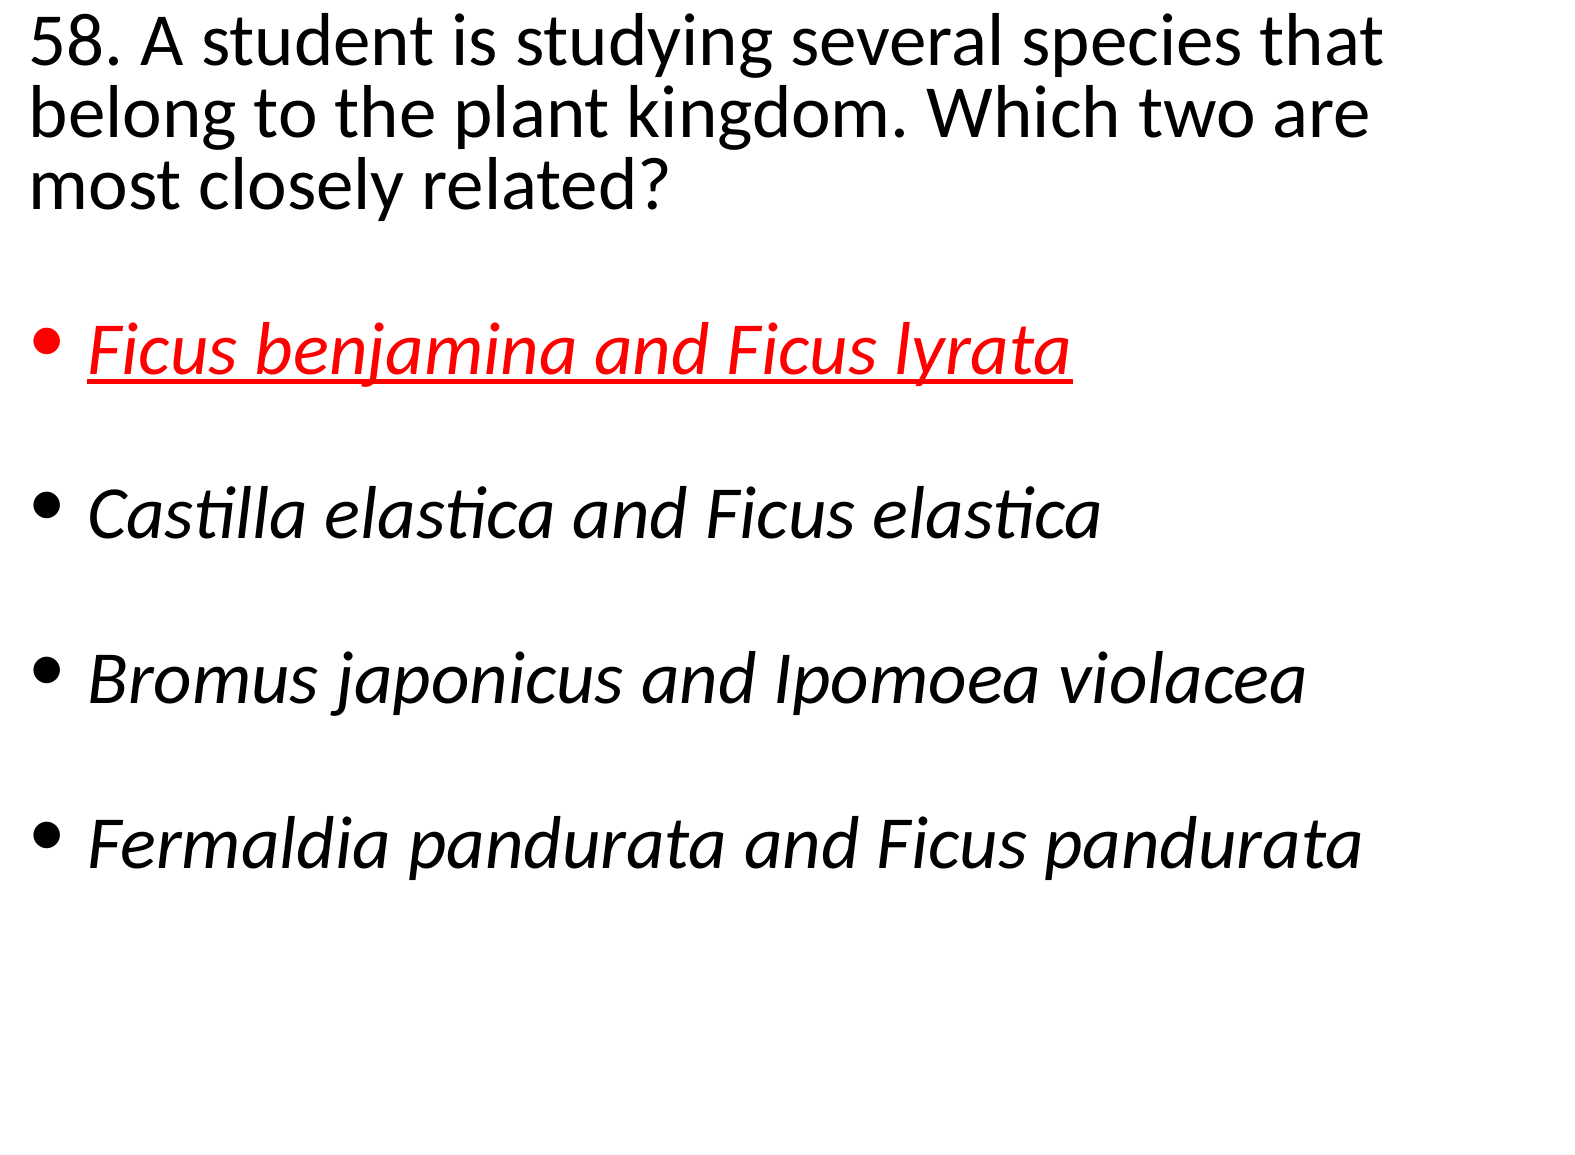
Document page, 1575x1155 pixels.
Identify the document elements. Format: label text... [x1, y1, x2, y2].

list 58. A student is studying several species that belong to the plant kingdom. Which two are most closely related? Ficus benjamina and Ficus lyrata Castilla elastica and Ficus elastica Bromus japonicus and Ipomoea violacea Fermaldia pandurata and Ficus pandurata [13, 0, 1432, 763]
